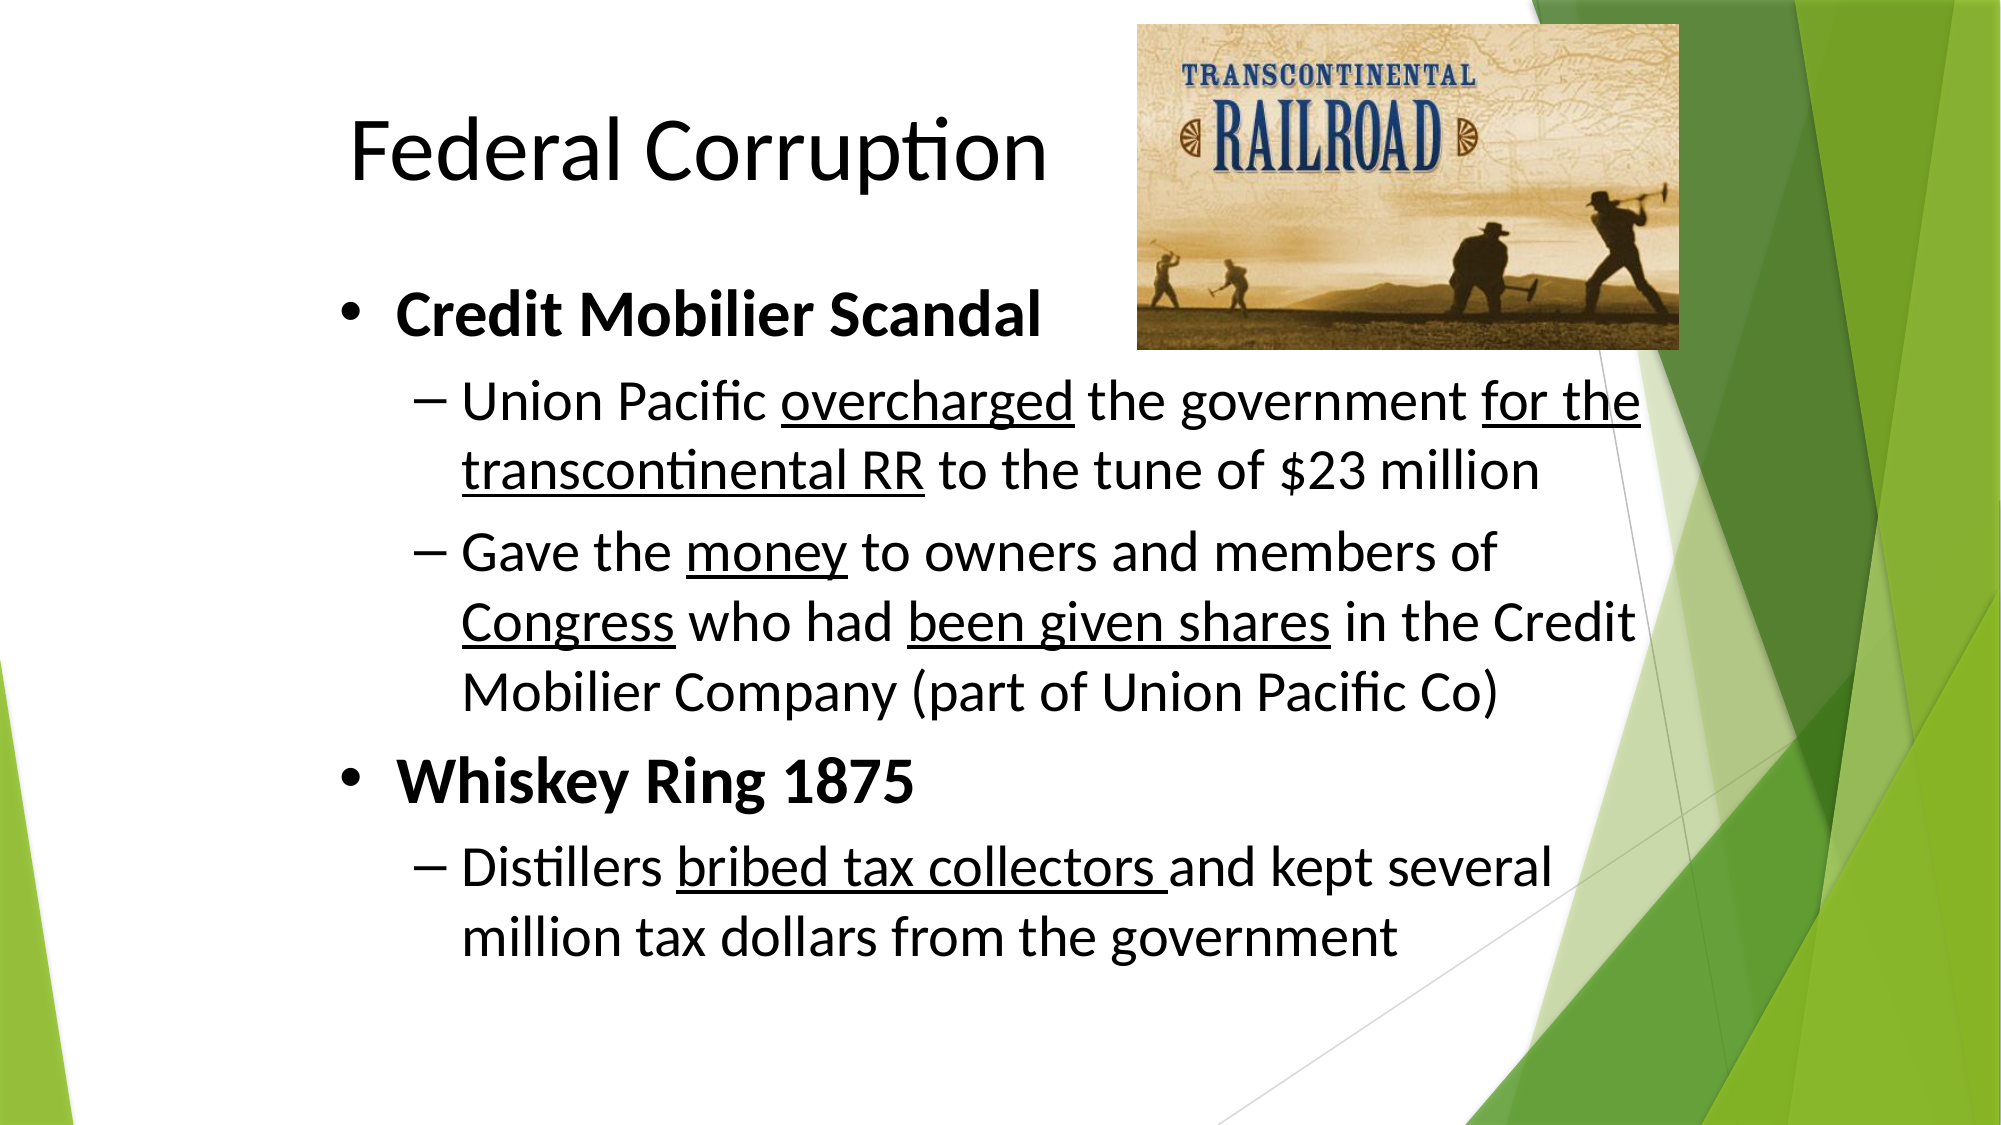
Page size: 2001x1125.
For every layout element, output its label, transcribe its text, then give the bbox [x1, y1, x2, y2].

list Credit Mobilier Scandal Union Pacific overcharged the government for the transcontinental RR to the tune of $23 million Gave the money to owners and members of Congress who had been given shares in the Credit Mobilier Company (part of Union Pacific Co) Whiskey Ring 1875 Distillers bribed tax collectors and kept several million tax dollars from the government [324, 262, 1675, 1005]
title Federal Corruption [24, 50, 1132, 238]
picture [1136, 24, 1680, 351]
